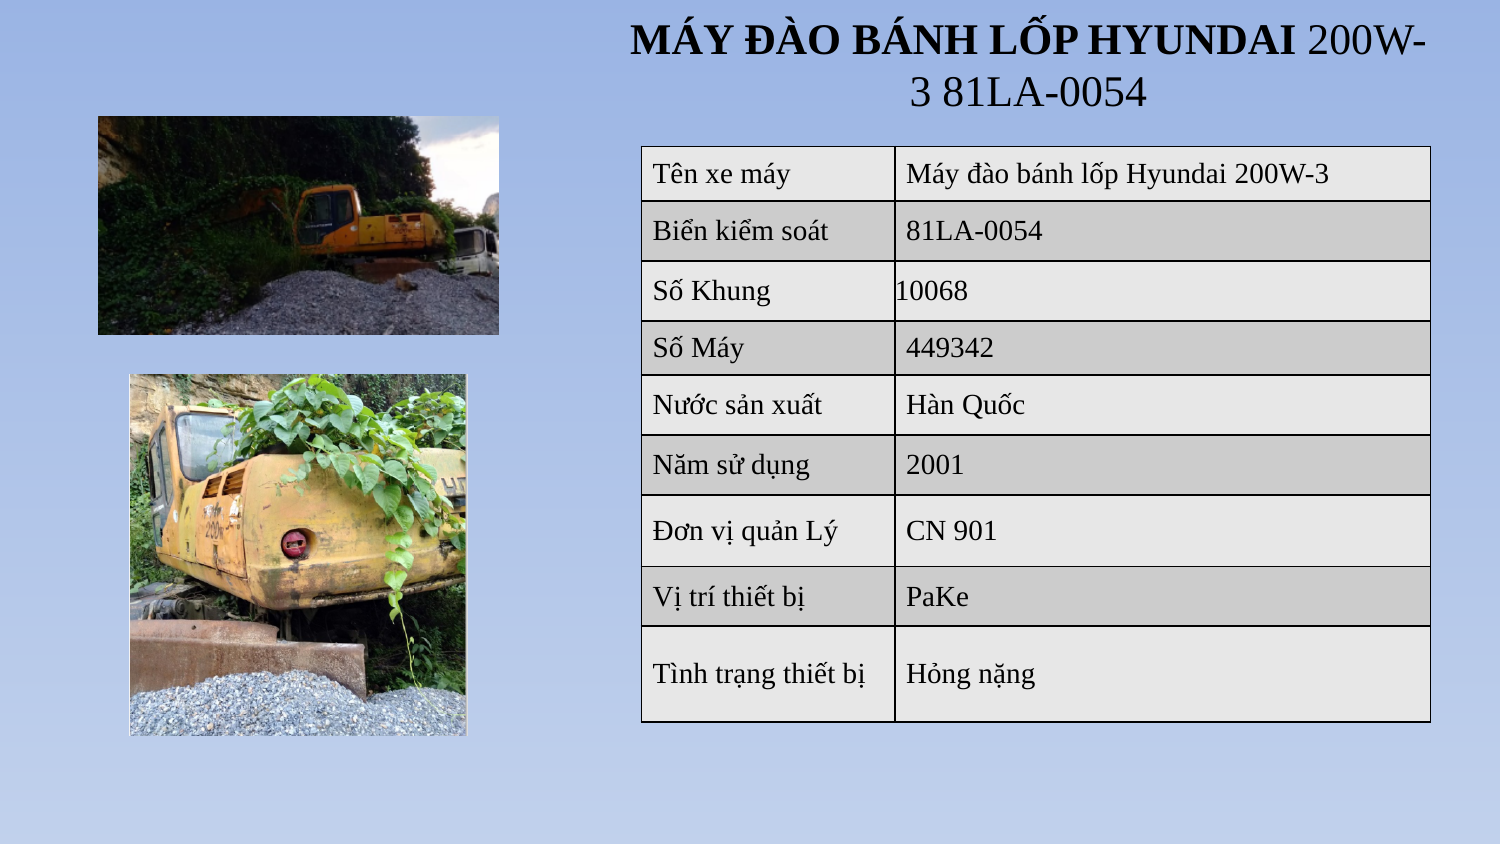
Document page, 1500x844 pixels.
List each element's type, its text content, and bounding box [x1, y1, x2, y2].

table_cell 81LA-0054 [896, 202, 1430, 260]
title MÁY ĐÀO BÁNH LỐP HYUNDAI 200W-3 81LA-0054 [612, 32, 1446, 122]
table_cell 449342 [896, 322, 1430, 374]
table_cell Vị trí thiết bị [642, 567, 894, 625]
table_header Máy đào bánh lốp Hyundai 200W-3 [896, 147, 1430, 200]
table_cell Số Máy [642, 322, 894, 374]
table_cell 10068 [896, 262, 1430, 320]
table_cell PaKe [896, 567, 1430, 625]
table_cell CN 901 [896, 496, 1430, 566]
table_cell Năm sử dụng [642, 436, 894, 494]
picture [98, 116, 499, 335]
table_cell Hỏng nặng [896, 627, 1430, 721]
table_cell Số Khung [642, 262, 894, 320]
table_cell Nước sản xuất [642, 376, 894, 434]
table_cell Đơn vị quản Lý [642, 496, 894, 566]
table_cell 2001 [896, 436, 1430, 494]
table_cell Tình trạng thiết bị [642, 627, 894, 721]
table_cell Hàn Quốc [896, 376, 1430, 434]
table_cell Biển kiểm soát [642, 202, 894, 260]
table_header Tên xe máy [642, 147, 894, 200]
picture [129, 374, 468, 736]
